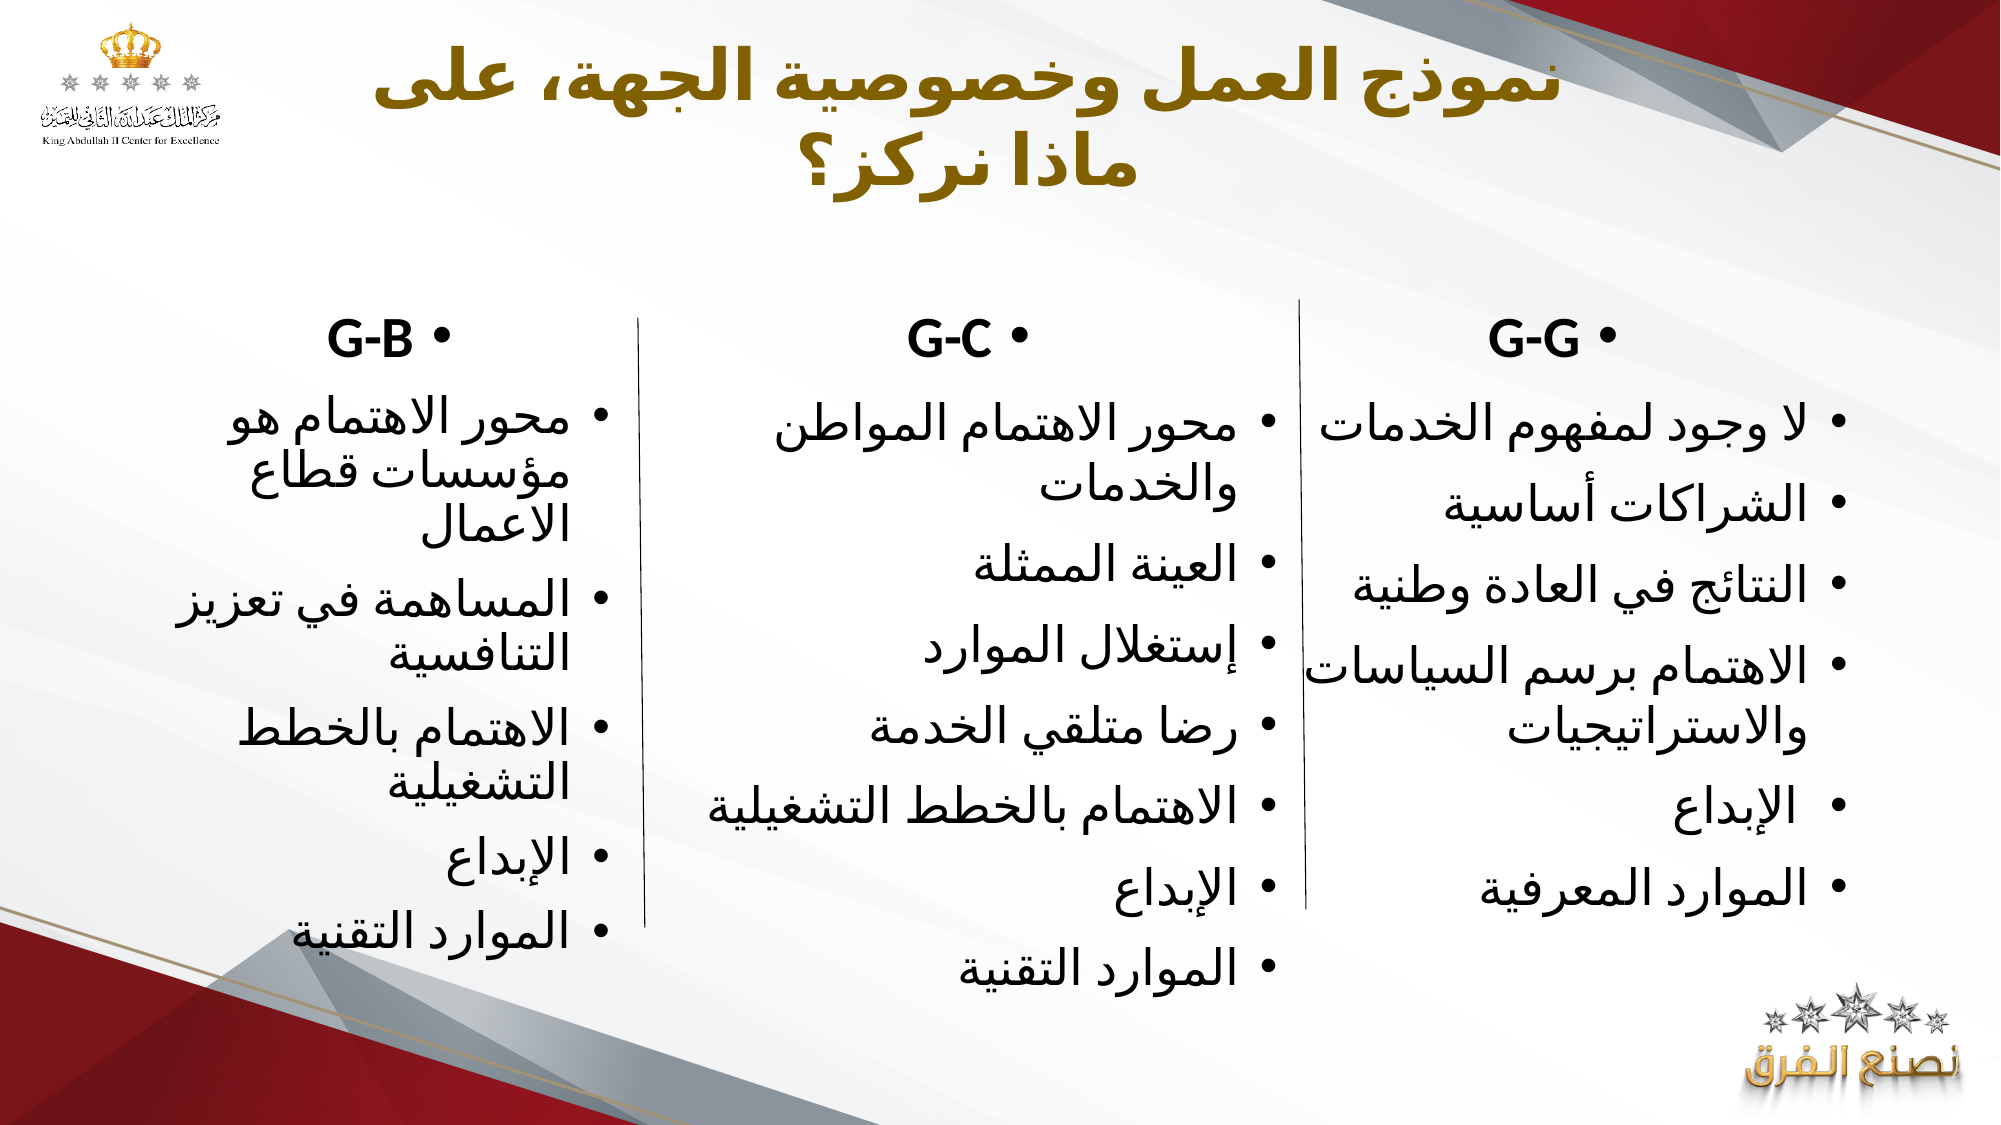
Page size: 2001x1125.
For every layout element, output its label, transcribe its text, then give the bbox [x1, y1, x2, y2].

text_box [1299, 299, 1306, 910]
text_box G-C محور الاهتمام المواطن والخدمات العينة الممثلة إستغلال الموارد رضا متلقي الخدمة الاهتمام بالخطط التشغيلية الإبداع الموارد التقنية [644, 299, 1293, 1014]
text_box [637, 317, 645, 928]
title نموذج العمل وخصوصية الجهة، على ماذا نركز؟ [354, 21, 1583, 208]
picture [0, 0, 2001, 1125]
list G-G لا وجود لمفهوم الخدمات الشراكات أساسية النتائج في العادة وطنية الاهتمام برسم السياسات والاستراتيجيات الإبداع الموارد المعرفية [1293, 299, 1863, 1014]
text_box G-B محور الاهتمام هو مؤسسات قطاع الاعمال المساهمة في تعزيز التنافسية الاهتمام بالخطط التشغيلية الإبداع الموارد التقنية [154, 299, 625, 1014]
